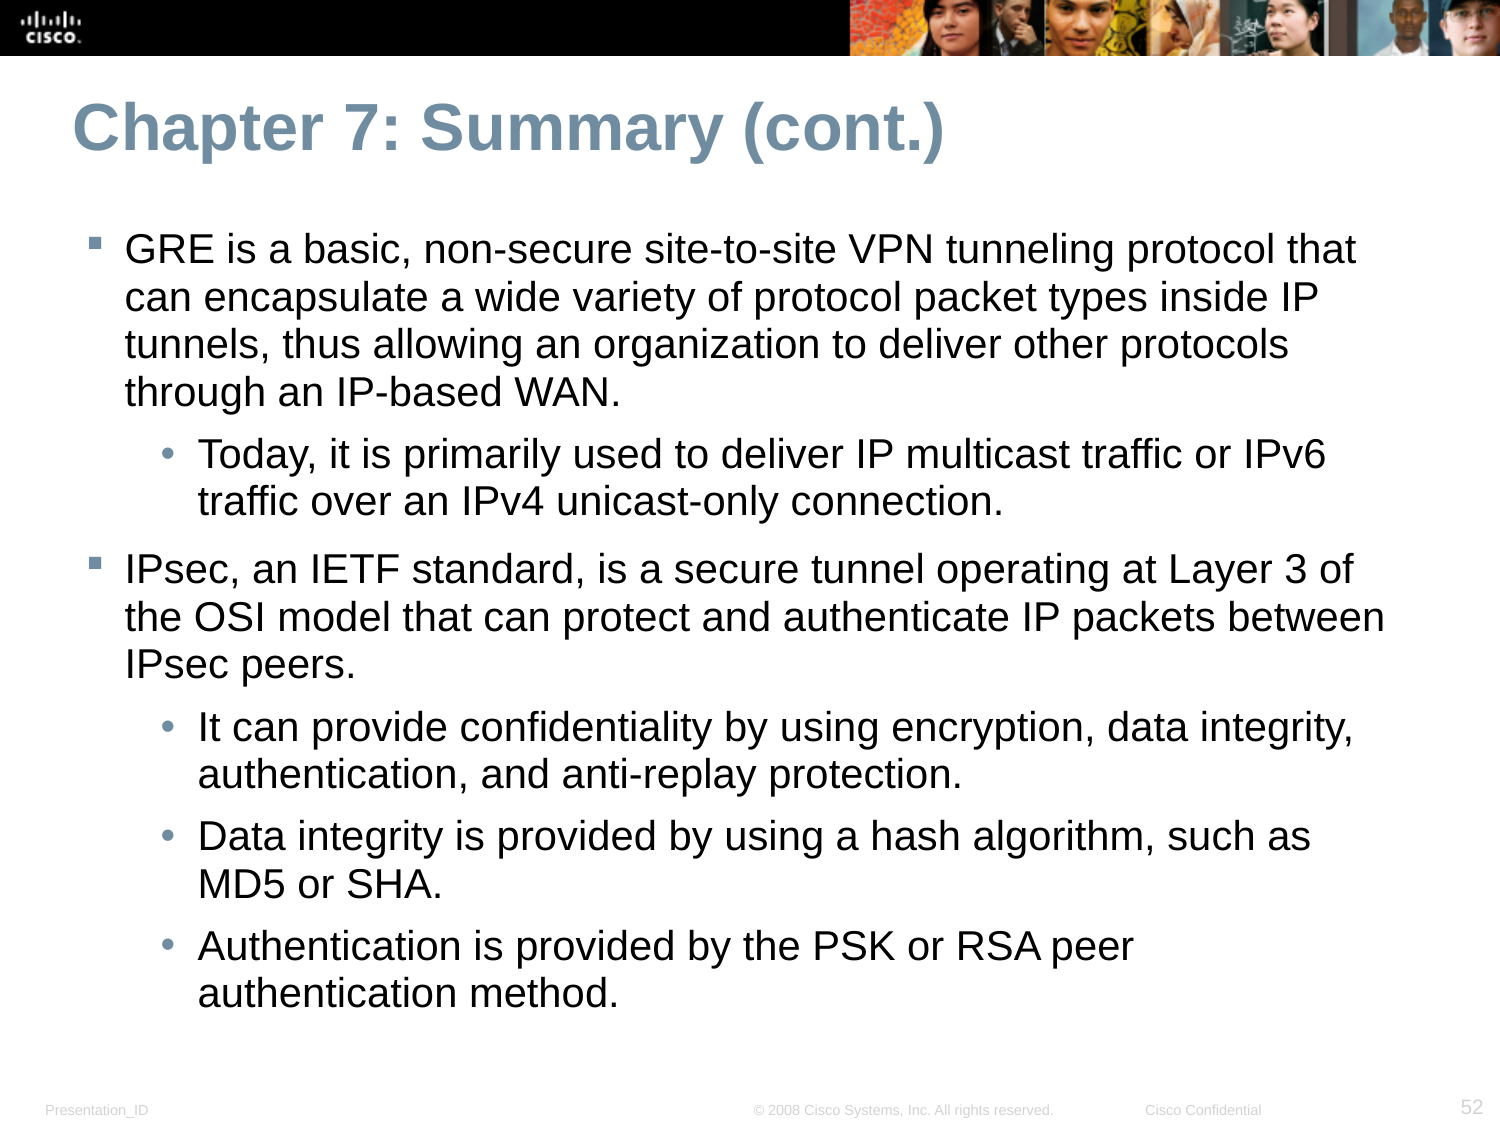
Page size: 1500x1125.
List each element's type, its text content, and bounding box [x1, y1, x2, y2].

title Chapter 7: Summary (cont.) [59, 67, 1396, 172]
picture [0, 0, 1500, 56]
list GRE is a basic, non-secure site-to-site VPN tunneling protocol that can encapsulate a wide variety of protocol packet types inside IP tunnels, thus allowing an organization to deliver other protocols through an IP-based WAN. Today, it is primarily used to deliver IP multicast traffic or IPv6 traffic over an IPv4 unicast-only connection. IPsec, an IETF standard, is a secure tunnel operating at Layer 3 of the OSI model that can protect and authenticate IP packets between IPsec peers. It can provide confidentiality by using encryption, data integrity, authentication, and anti-replay protection. Data integrity is provided by using a hash algorithm, such as MD5 or SHA. Authentication is provided by the PSK or RSA peer authentication method. [71, 218, 1415, 1032]
